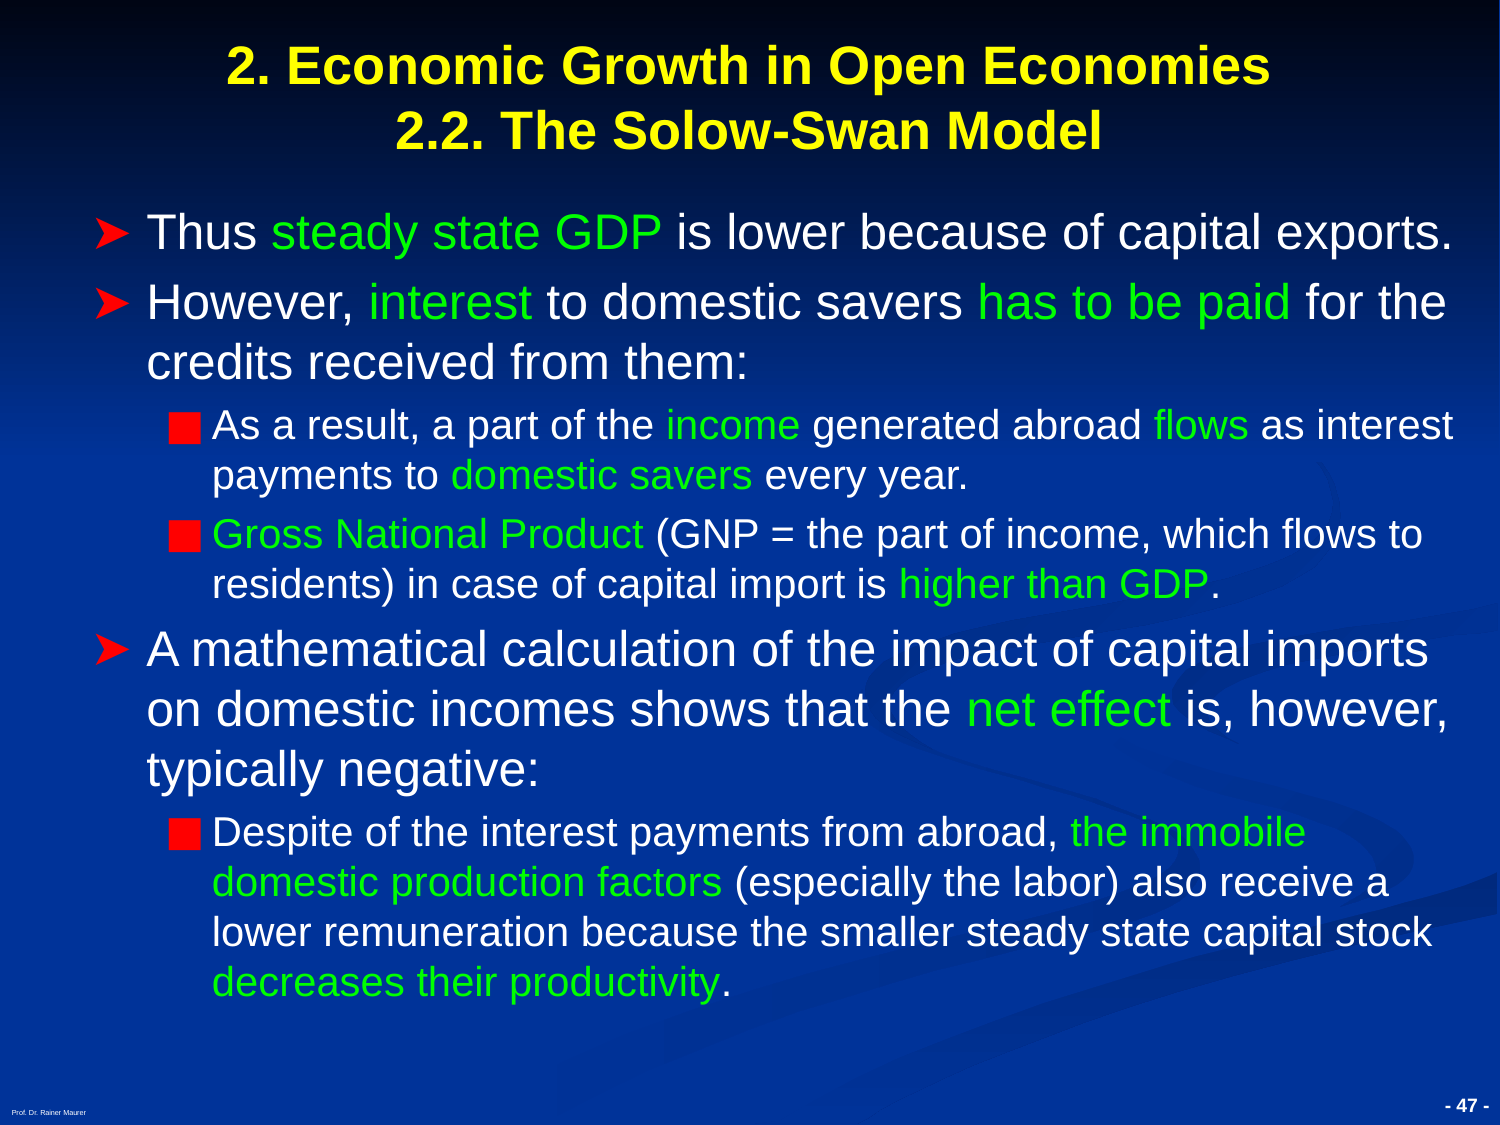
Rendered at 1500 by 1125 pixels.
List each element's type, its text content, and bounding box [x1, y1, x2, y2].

list Thus steady state GDP is lower because of capital exports. However, interest to domestic savers has to be paid for the credits received from them: As a result, a part of the income generated abroad flows as interest payments to domestic savers every year. Gross National Product (GNP = the part of income, which flows to residents) in case of capital import is higher than GDP. A mathematical calculation of the impact of capital imports on domestic incomes shows that the net effect is, however, typically negative: Despite of the interest payments from abroad, the immobile domestic production factors (especially the labor) also receive a lower remuneration because the smaller steady state capital stock decreases their productivity. [74, 191, 1500, 1093]
slide_number - 47 - [1154, 1093, 1500, 1125]
footer Prof. Dr. Rainer Maurer [0, 1045, 925, 1125]
title 2. Economic Growth in Open Economies 2.2. The Solow-Swan Model [0, 4, 1500, 186]
